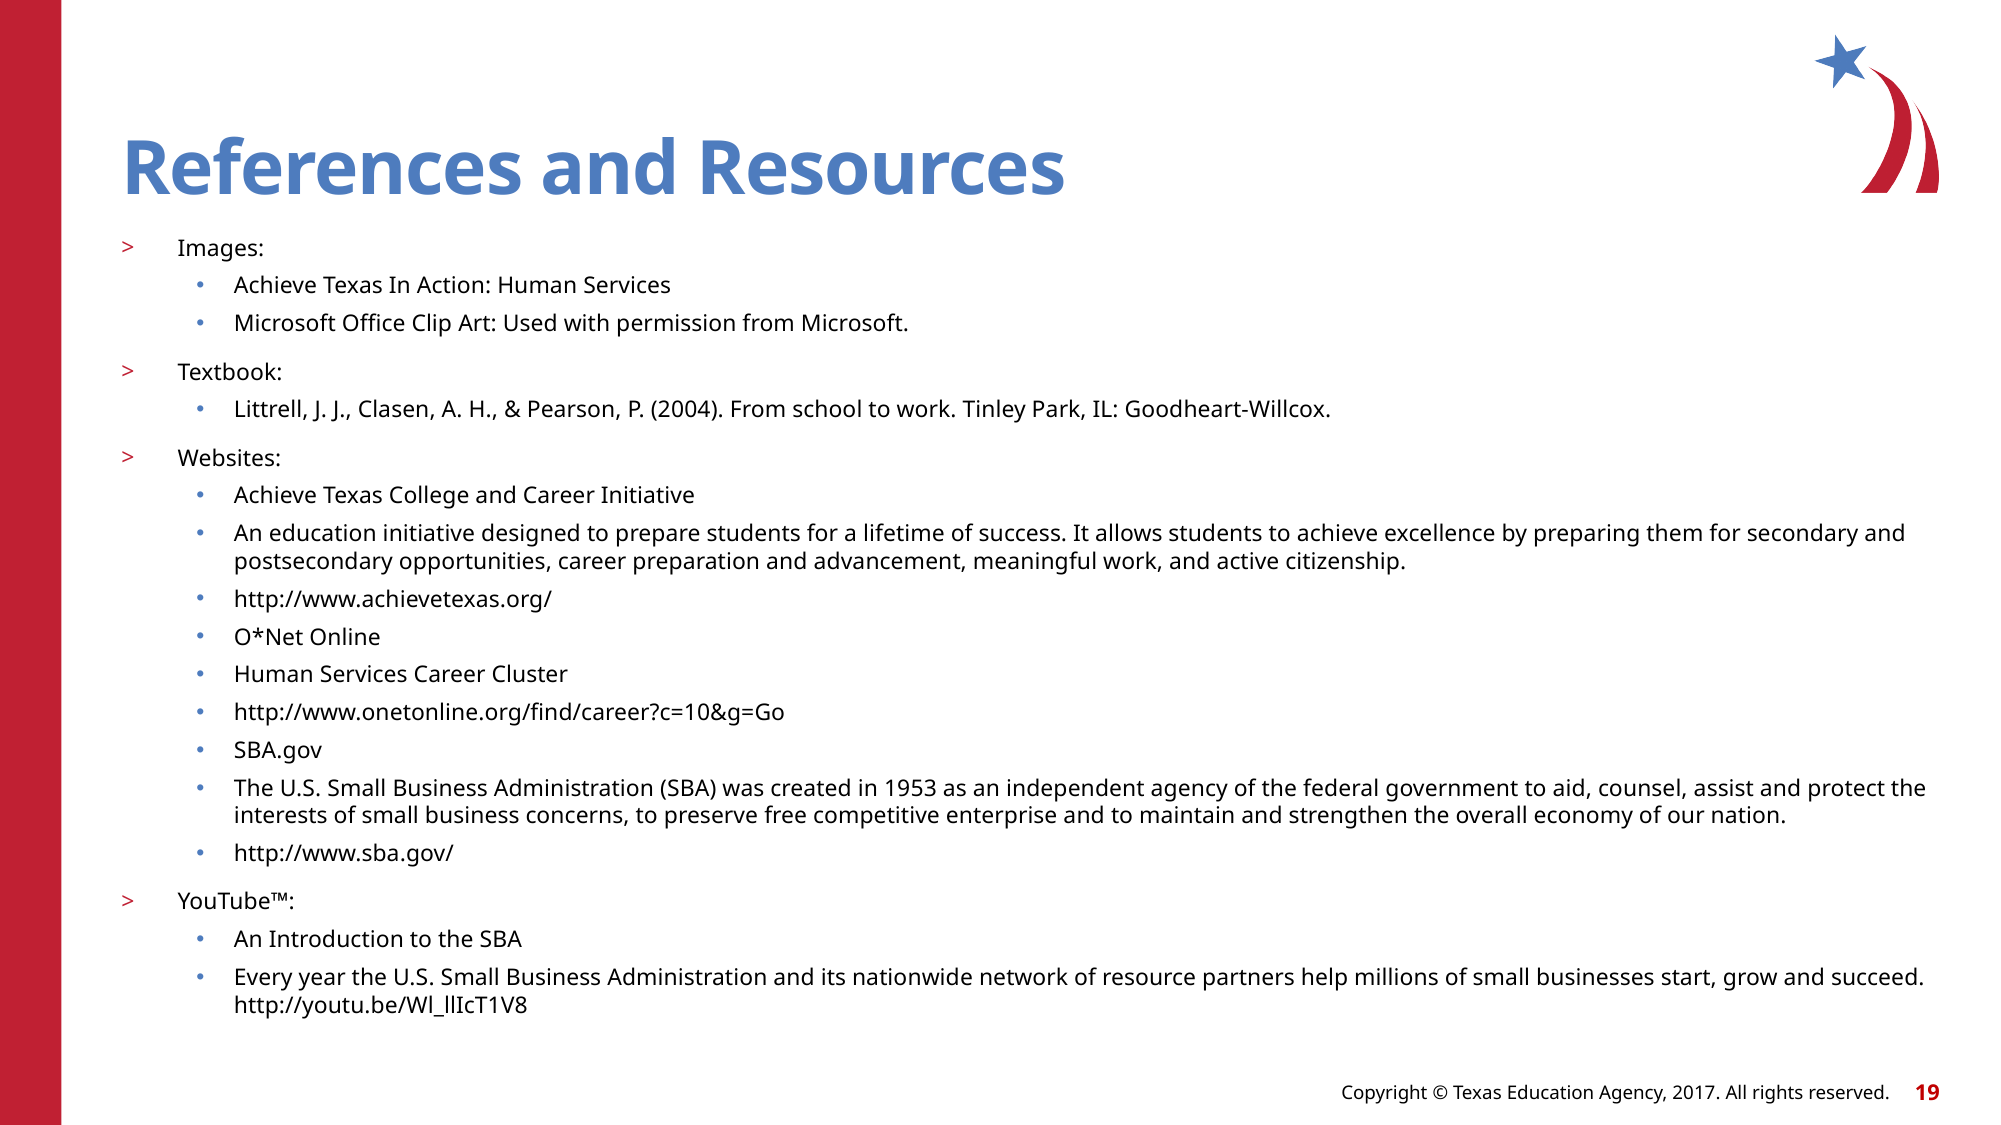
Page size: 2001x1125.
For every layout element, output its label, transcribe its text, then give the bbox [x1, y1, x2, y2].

list Images: Achieve Texas In Action: Human Services Microsoft Office Clip Art: Used with permission from Microsoft. Textbook: Littrell, J. J., Clasen, A. H., & Pearson, P. (2004). From school to work. Tinley Park, IL: Goodheart-Willcox. Websites: Achieve Texas College and Career Initiative An education initiative designed to prepare students for a lifetime of success. It allows students to achieve excellence by preparing them for secondary and postsecondary opportunities, career preparation and advancement, meaningful work, and active citizenship. http://www.achievetexas.org/ O*Net Online Human Services Career Cluster http://www.onetonline.org/find/career?c=10&g=Go SBA.gov The U.S. Small Business Administration (SBA) was created in 1953 as an independent agency of the federal government to aid, counsel, assist and protect the interests of small business concerns, to preserve free competitive enterprise and to maintain and strengthen the overall economy of our nation. http://www.sba.gov/ YouTube™: An Introduction to the SBA Every year the U.S. Small Business Administration and its nationwide network of resource partners help millions of small businesses start, grow and succeed. http://youtu.be/Wl_llIcT1V8 [121, 233, 1936, 1010]
picture [1814, 34, 1939, 193]
title References and Resources [121, 66, 1772, 211]
